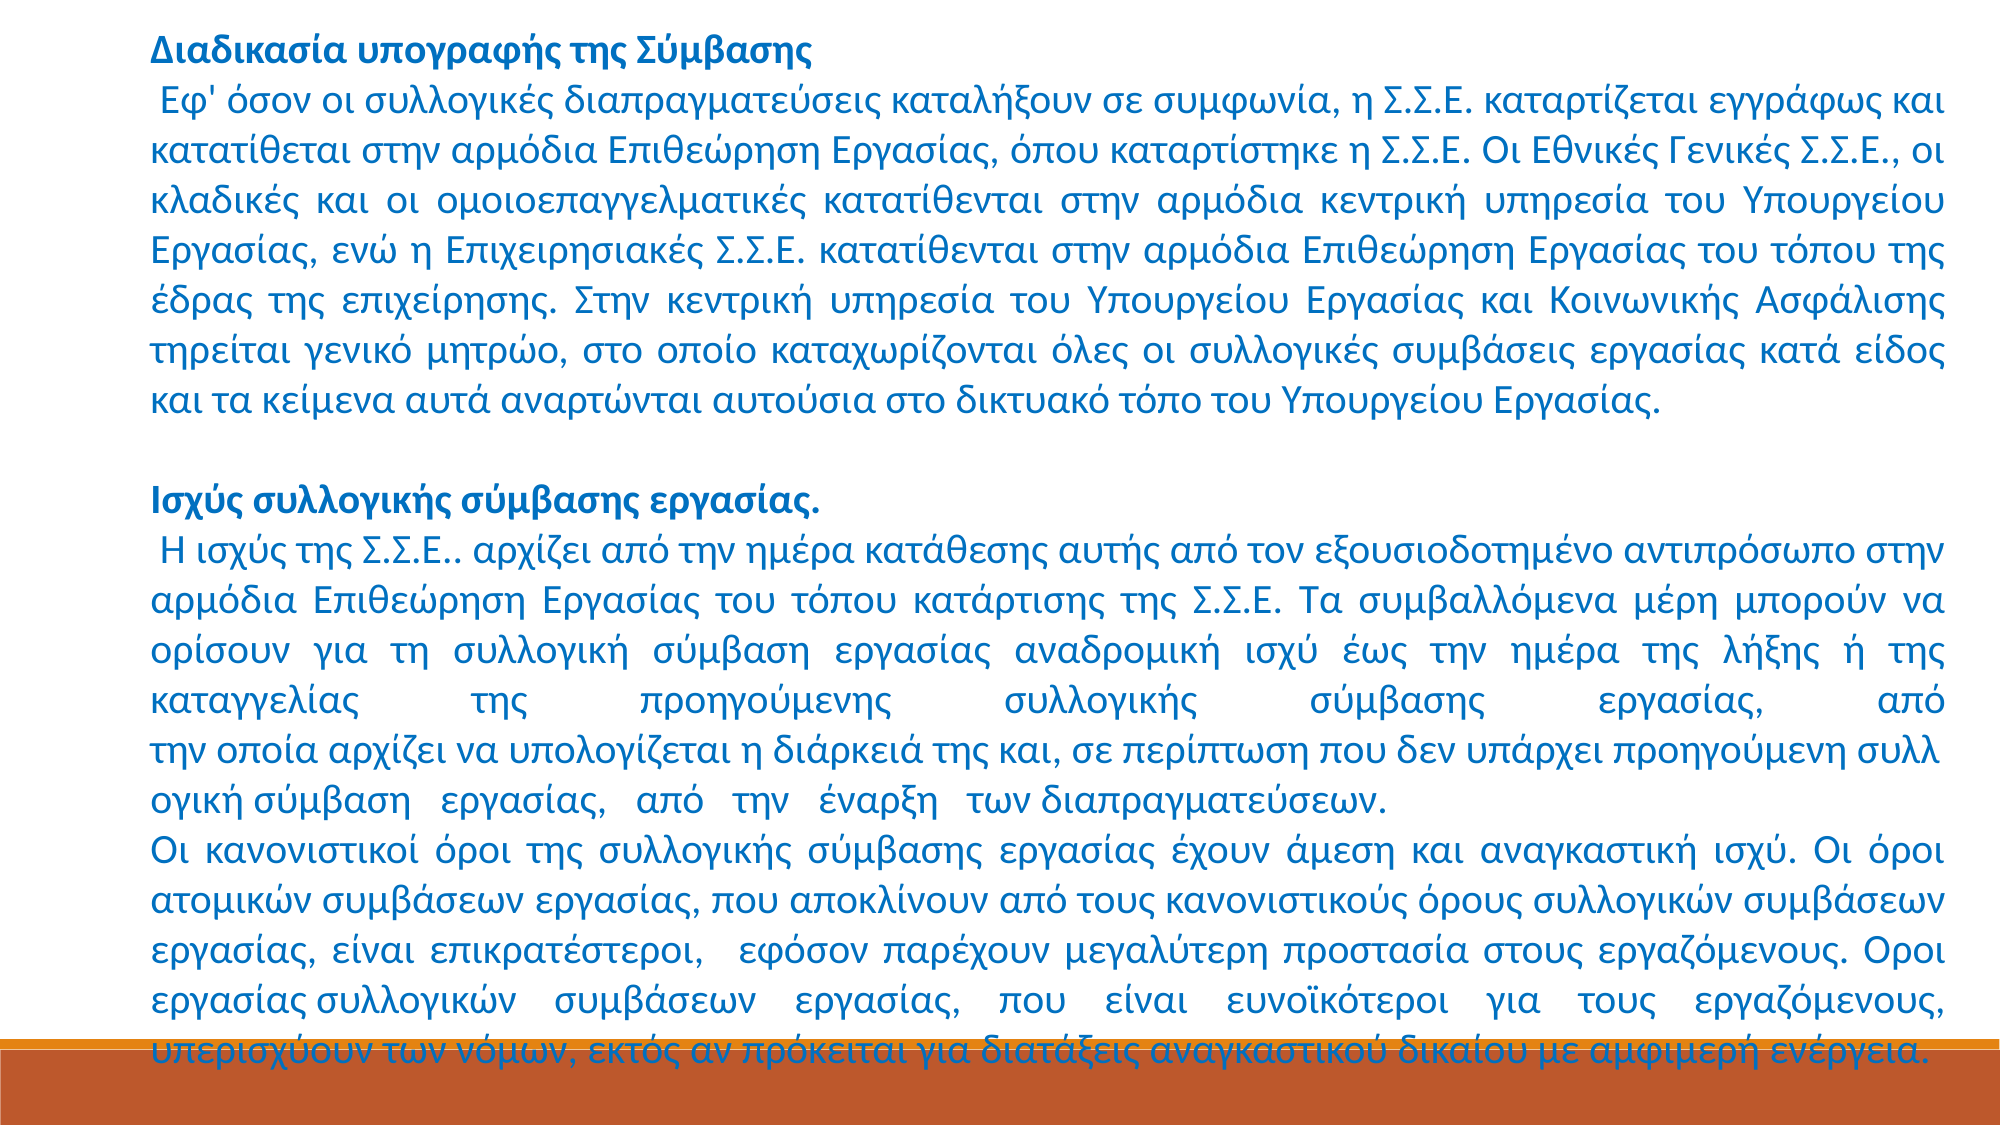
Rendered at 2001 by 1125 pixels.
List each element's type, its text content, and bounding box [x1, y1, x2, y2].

text_box Διαδικασία υπογραφής της Σύμβασης Εφ' όσον οι συλλογικές διαπραγματεύσεις καταλήξουν σε συμφωνία, η Σ.Σ.Ε. καταρτίζεται εγγράφως και κατατίθεται στην αρμόδια Επιθεώρηση Εργασίας, όπου καταρτίστηκε η Σ.Σ.Ε. Οι Εθνικές Γενικές Σ.Σ.Ε., οι κλαδικές και οι ομοιοεπαγγελματικές κατατίθενται στην αρμόδια κεντρική υπηρεσία του Υπουργείου Εργασίας, ενώ η Επιχειρησιακές Σ.Σ.Ε. κατατίθενται στην αρμόδια Επιθεώρηση Εργασίας του τόπου της έδρας της επιχείρησης. Στην κεντρική υπηρεσία του Υπουργείου Εργασίας και Κοινωνικής Ασφάλισης τηρείται γενικό μητρώο, στο οποίο καταχωρίζονται όλες οι συλλογικές συμβάσεις εργασίας κατά είδος και τα κείμενα αυτά αναρτώνται αυτούσια στο δικτυακό τόπο του Υπουργείου Εργασίας. Ισχύς συλλογικής σύμβασης εργασίας. Η ισχύς της Σ.Σ.Ε.. αρχίζει από την ημέρα κατάθεσης αυτής από τον εξουσιοδοτημένο αντιπρόσωπο στην αρμόδια Επιθεώρηση Εργασίας του τόπου κατάρτισης της Σ.Σ.Ε. Τα συμβαλλόμενα μέρη μπορούν να ορίσουν για τη συλλογική σύμβαση εργασίας αναδρομική ισχύ έως την ημέρα της λήξης ή της καταγγελίας της προηγούμενης συλλογικής σύμβασης εργασίας, από την οποία αρχίζει να υπολογίζεται η διάρκειά της και, σε περίπτωση που δεν υπάρχει προηγούμενη συλλογική σύμβαση εργασίας, από την έναρξη των διαπραγματεύσεων. Οι κανονιστικοί όροι της συλλογικής σύμβασης εργασίας έχουν άμεση και αναγκαστική ισχύ. Οι όροι ατομικών συμβάσεων εργασίας, που αποκλίνουν από τους κανονιστικούς όρους συλλογικών συμβάσεων εργασίας, είναι επικρατέστεροι, εφόσον παρέχουν μεγαλύτερη προστασία στους εργαζόμενους. Οροι εργασίας συλλογικών συμβάσεων εργασίας, που είναι ευνοϊκότεροι για τους εργαζόμενους, υπερισχύουν των νόμων, εκτός αν πρόκειται για διατάξεις αναγκαστικού δικαίου με αμφιμερή ενέργεια. [135, 14, 1962, 1125]
